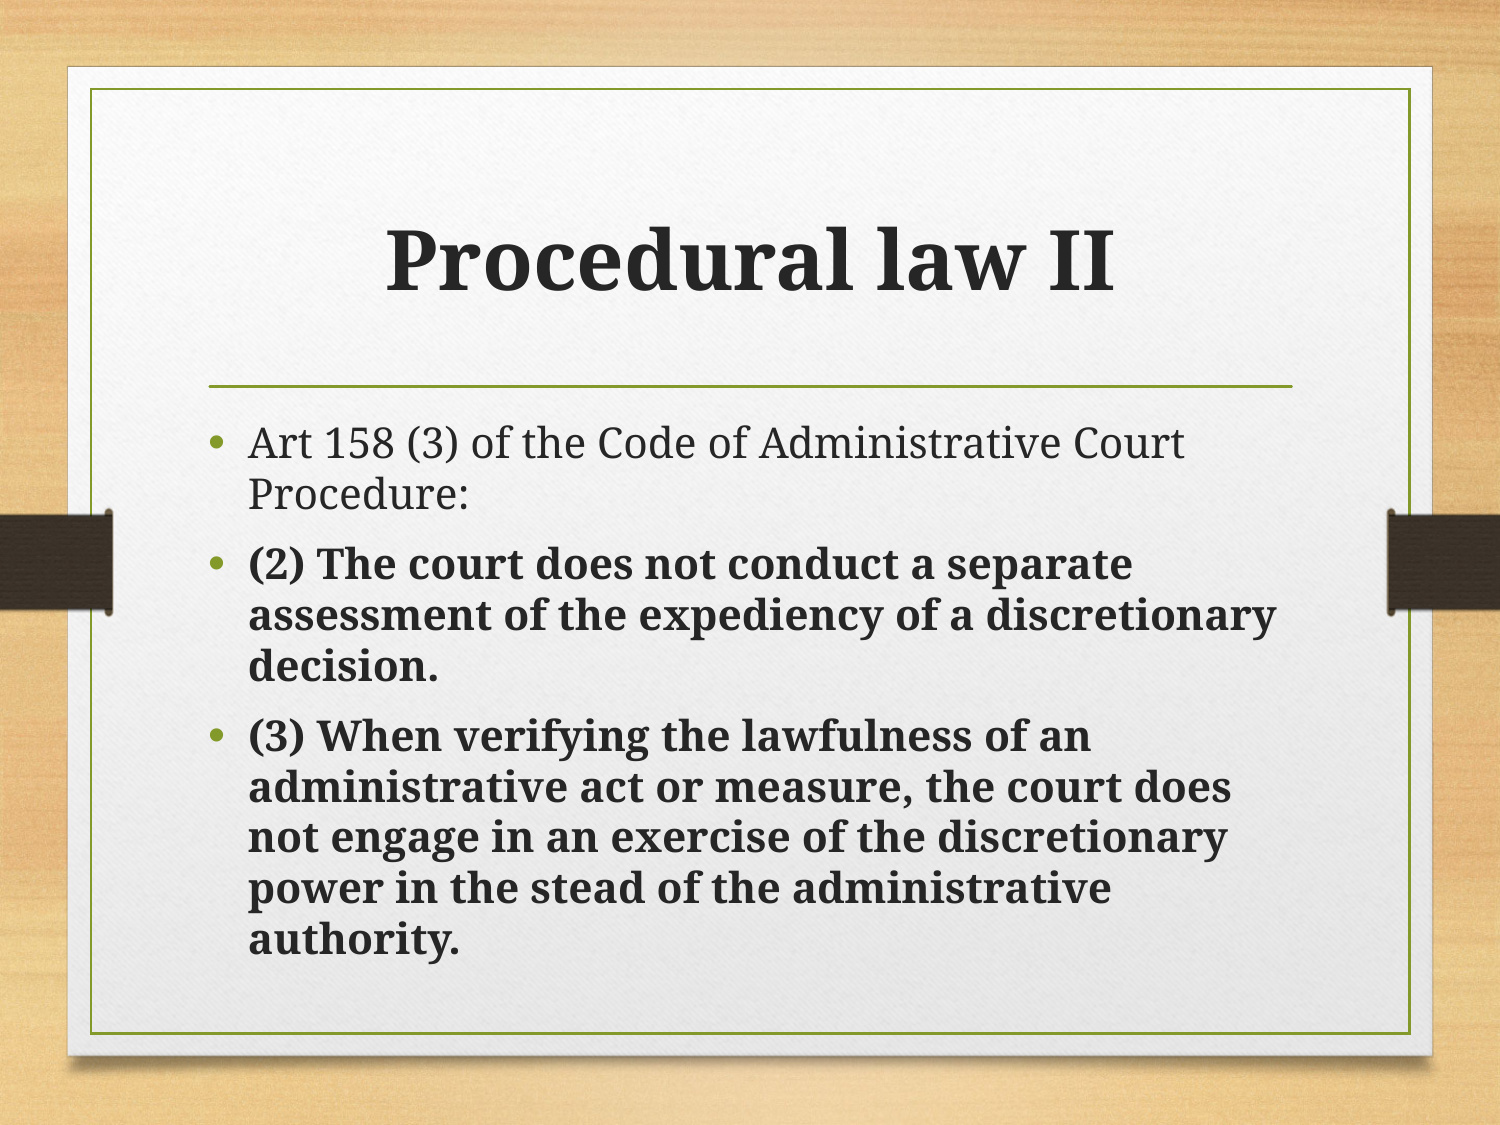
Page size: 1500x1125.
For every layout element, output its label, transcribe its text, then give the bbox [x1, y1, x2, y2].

title Procedural law II [193, 150, 1309, 365]
picture [0, 0, 1500, 1125]
list Art 158 (3) of the Code of Administrative Court Procedure: (2) The court does not conduct a separate assessment of the expediency of a discretionary decision. (3) When verifying the lawfulness of an administrative act or measure, the court does not engage in an exercise of the discretionary power in the stead of the administrative authority. [193, 408, 1309, 974]
